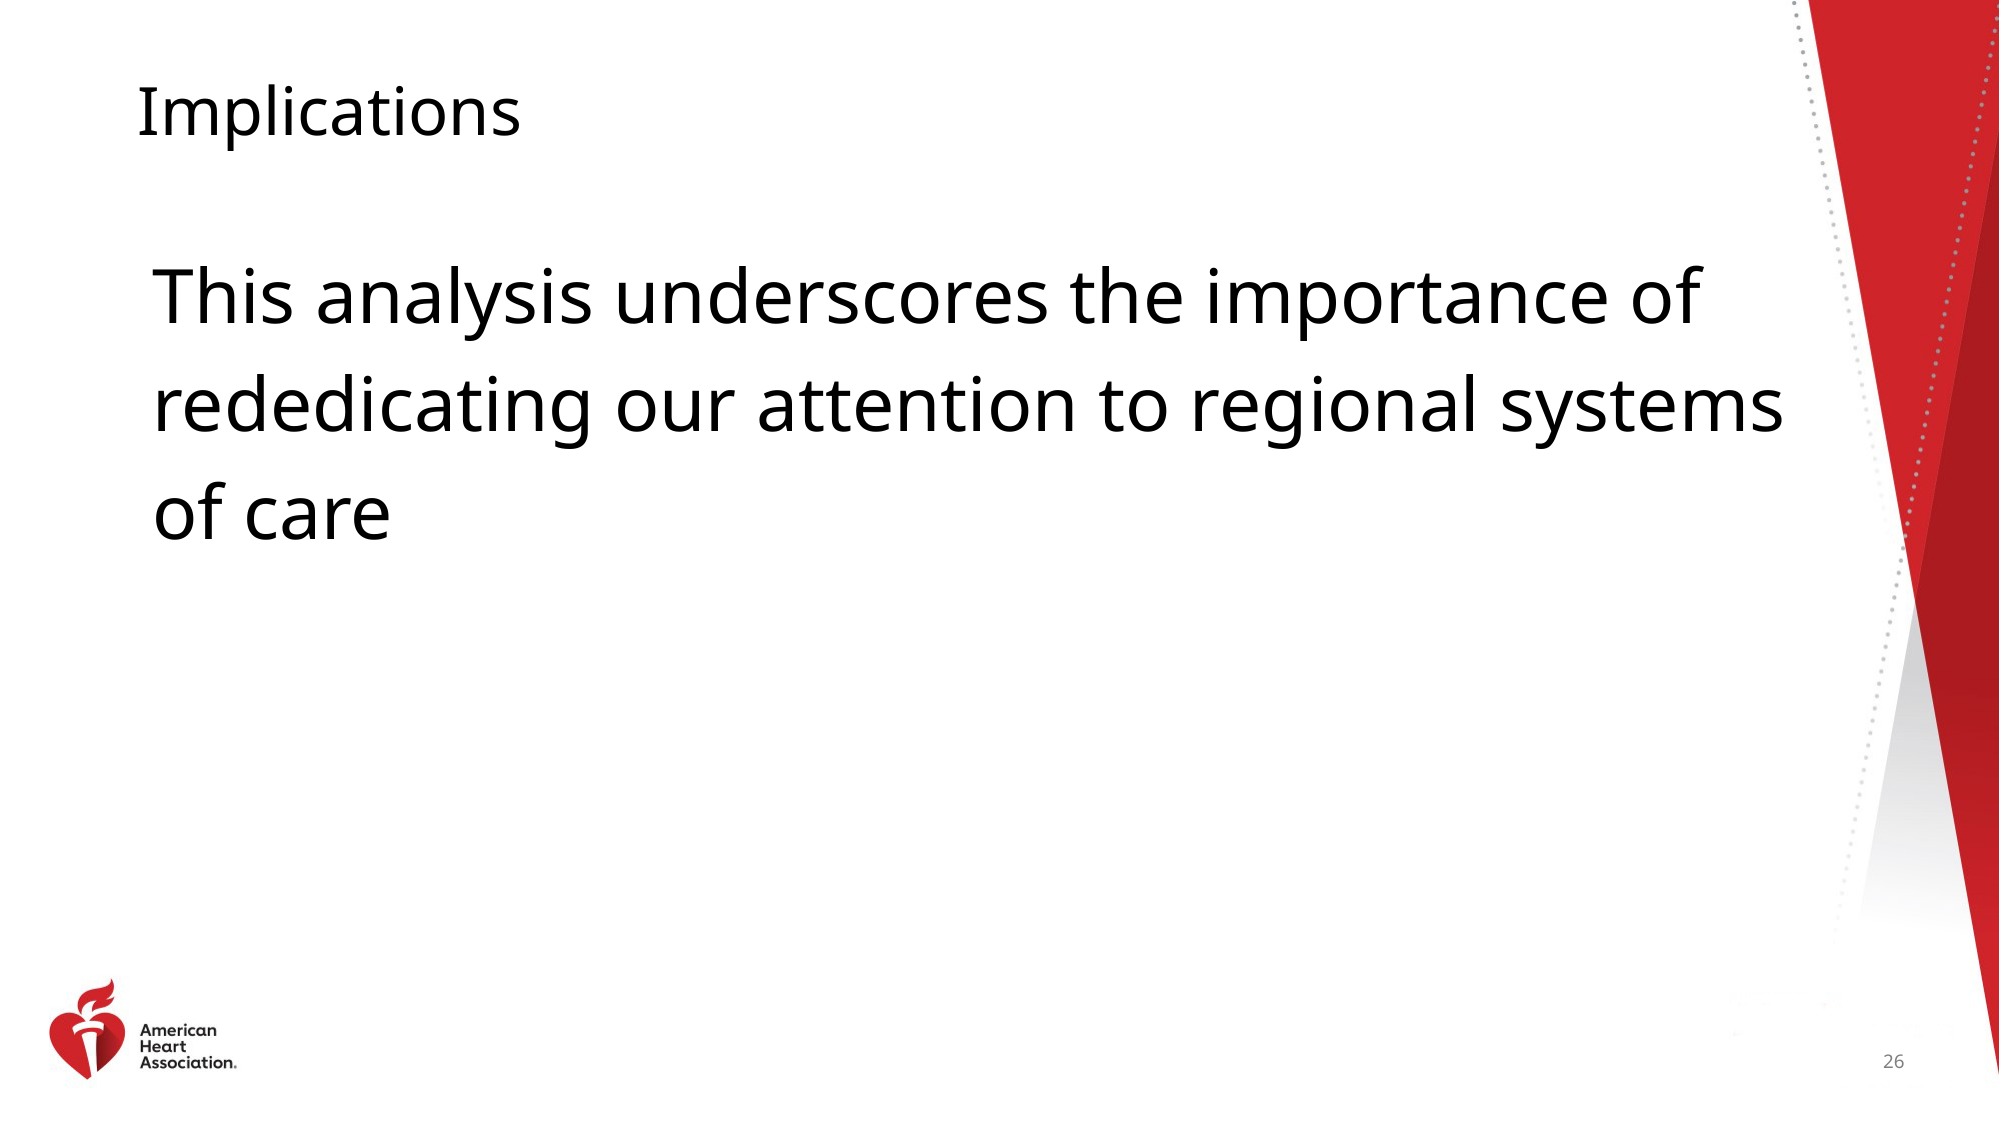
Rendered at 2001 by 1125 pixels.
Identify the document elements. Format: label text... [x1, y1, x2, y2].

title Implications [137, 59, 1863, 169]
list This analysis underscores the importance of rededicating our attention to regional systems of care [137, 222, 1863, 852]
picture [1, 0, 1999, 1125]
slide_number 26 [1862, 1042, 1926, 1081]
